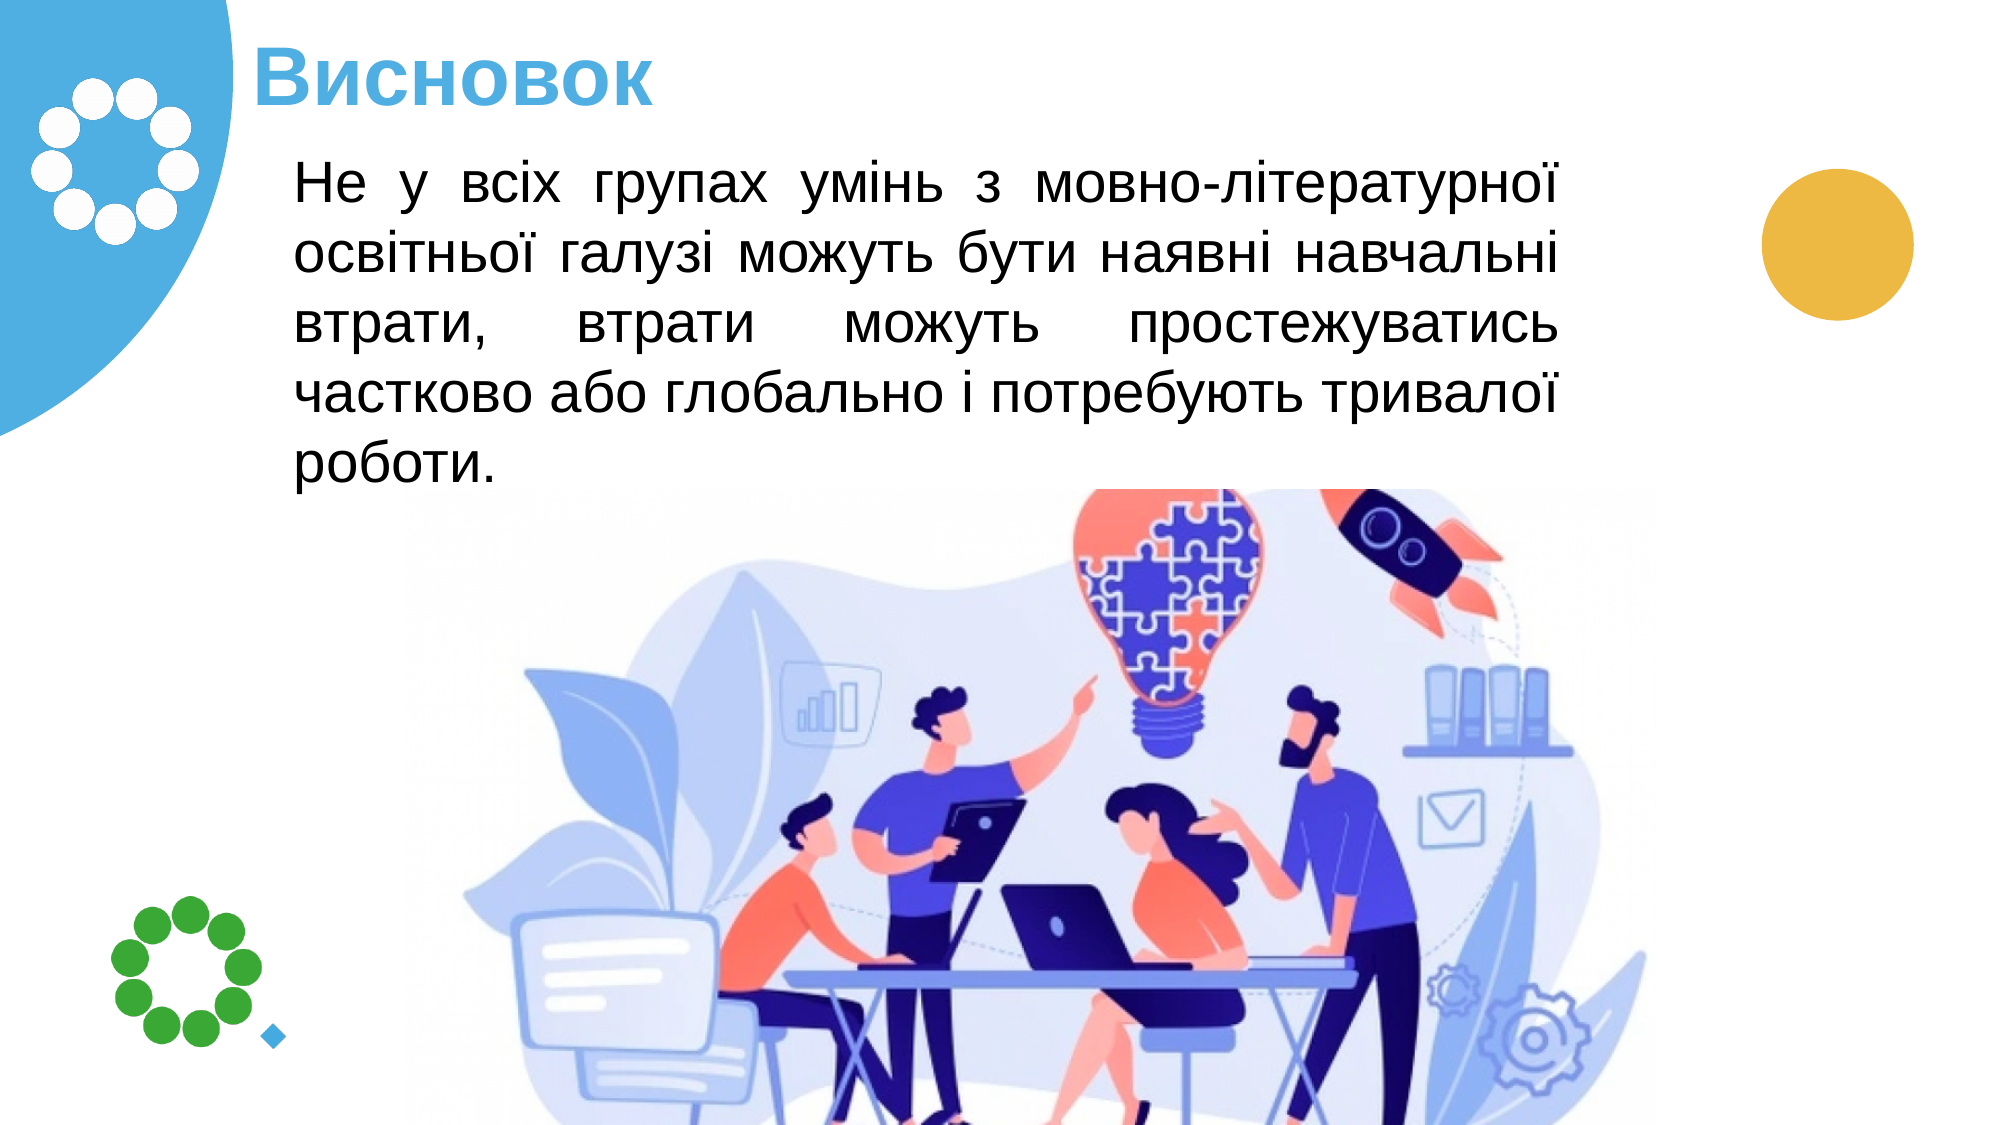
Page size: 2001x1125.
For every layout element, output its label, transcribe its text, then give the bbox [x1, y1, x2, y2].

text_box Висновок [252, 7, 1914, 123]
text_box Не у всіх групах умінь з мовно-літературної освітньої галузі можуть бути наявні навчальні втрати, втрати можуть простежуватись частково або глобально і потребують тривалої роботи. [278, 136, 1576, 502]
text_box [1761, 168, 1914, 321]
picture [405, 489, 1658, 1125]
text_box [0, 0, 234, 437]
picture [30, 78, 199, 245]
picture [111, 896, 287, 1049]
